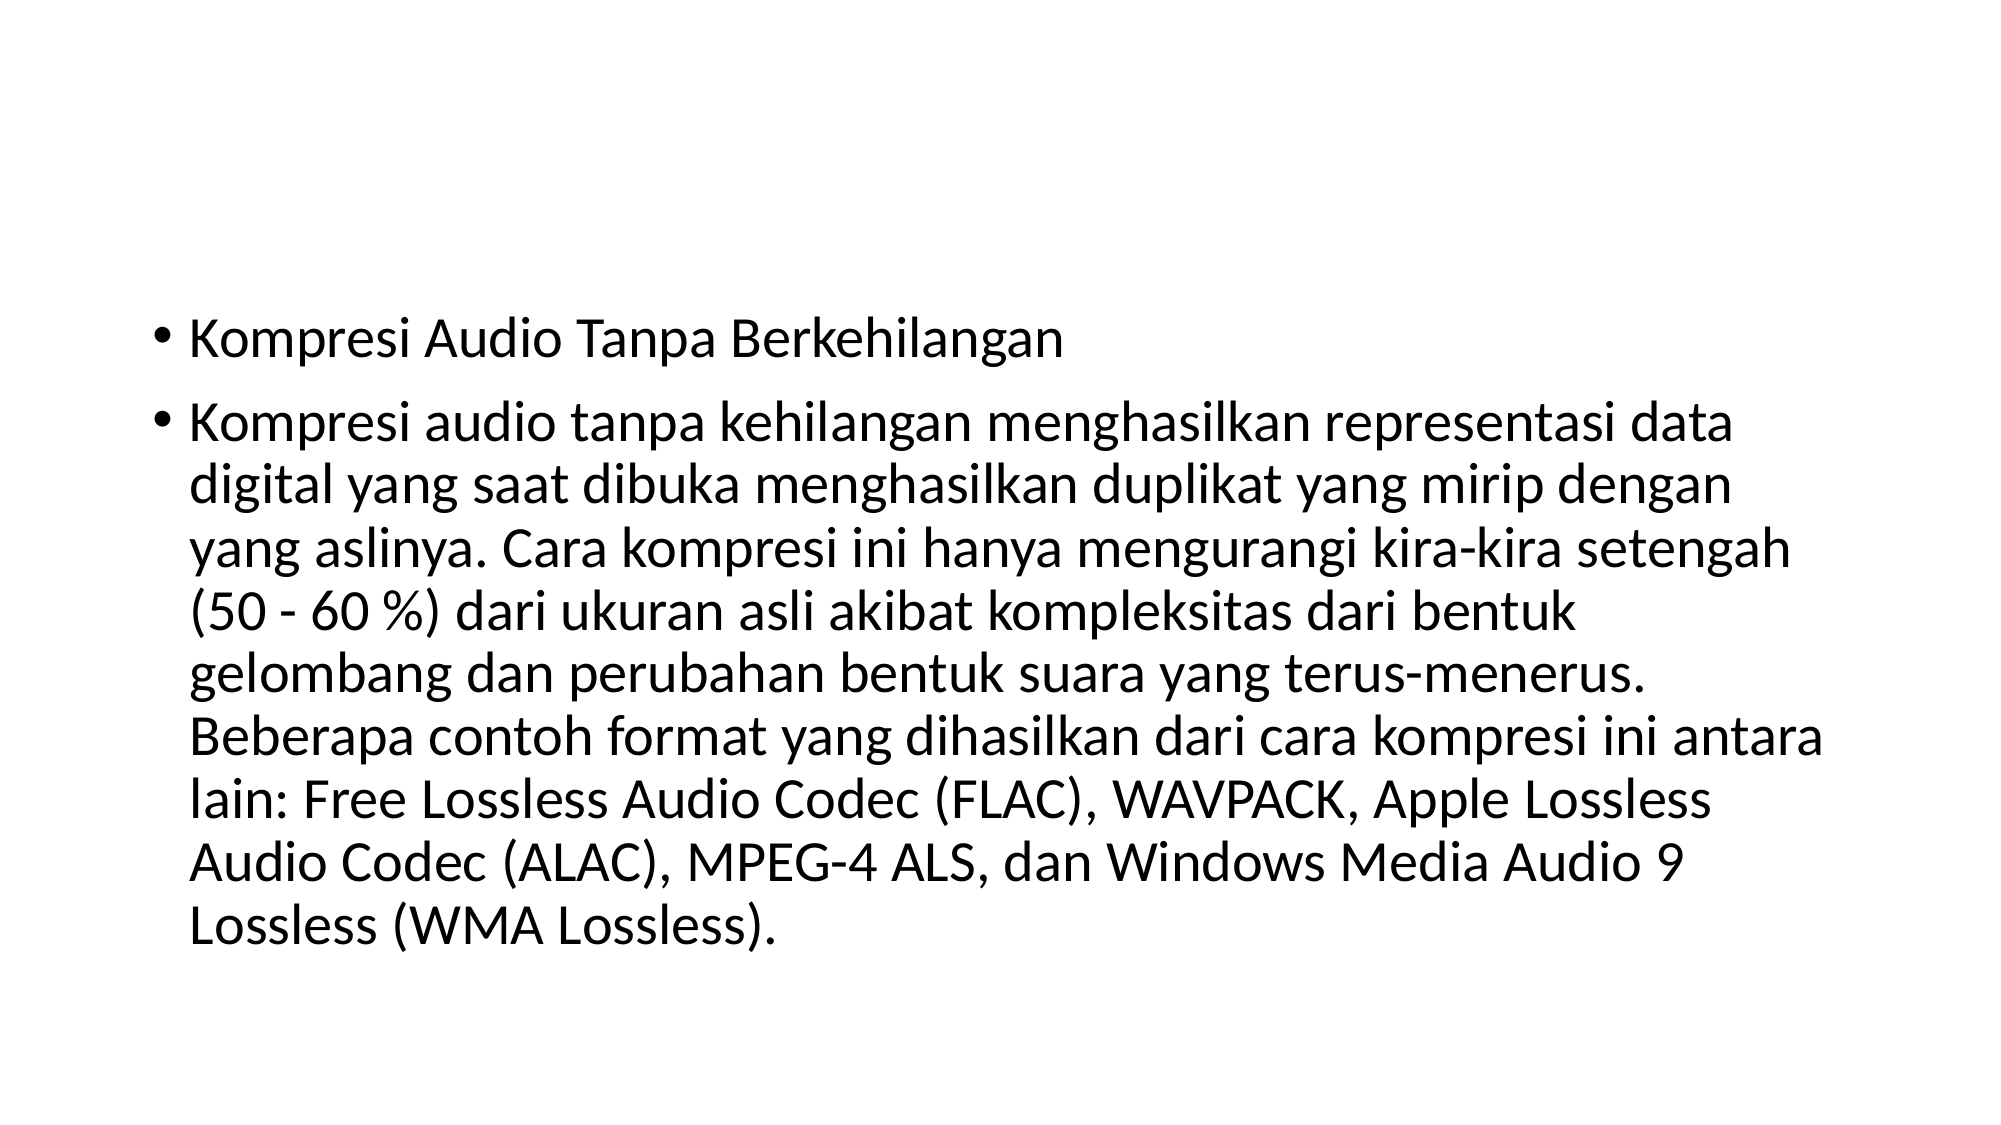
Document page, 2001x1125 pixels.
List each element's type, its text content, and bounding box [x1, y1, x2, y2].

list Kompresi Audio Tanpa Berkehilangan Kompresi audio tanpa kehilangan menghasilkan representasi data digital yang saat dibuka menghasilkan duplikat yang mirip dengan yang aslinya. Cara kompresi ini hanya mengurangi kira-kira setengah (50 - 60 %) dari ukuran asli akibat kompleksitas dari bentuk gelombang dan perubahan bentuk suara yang terus-menerus. Beberapa contoh format yang dihasilkan dari cara kompresi ini antara lain: Free Lossless Audio Codec (FLAC), WAVPACK, Apple Lossless Audio Codec (ALAC), MPEG-4 ALS, dan Windows Media Audio 9 Lossless (WMA Lossless). [137, 299, 1863, 1014]
